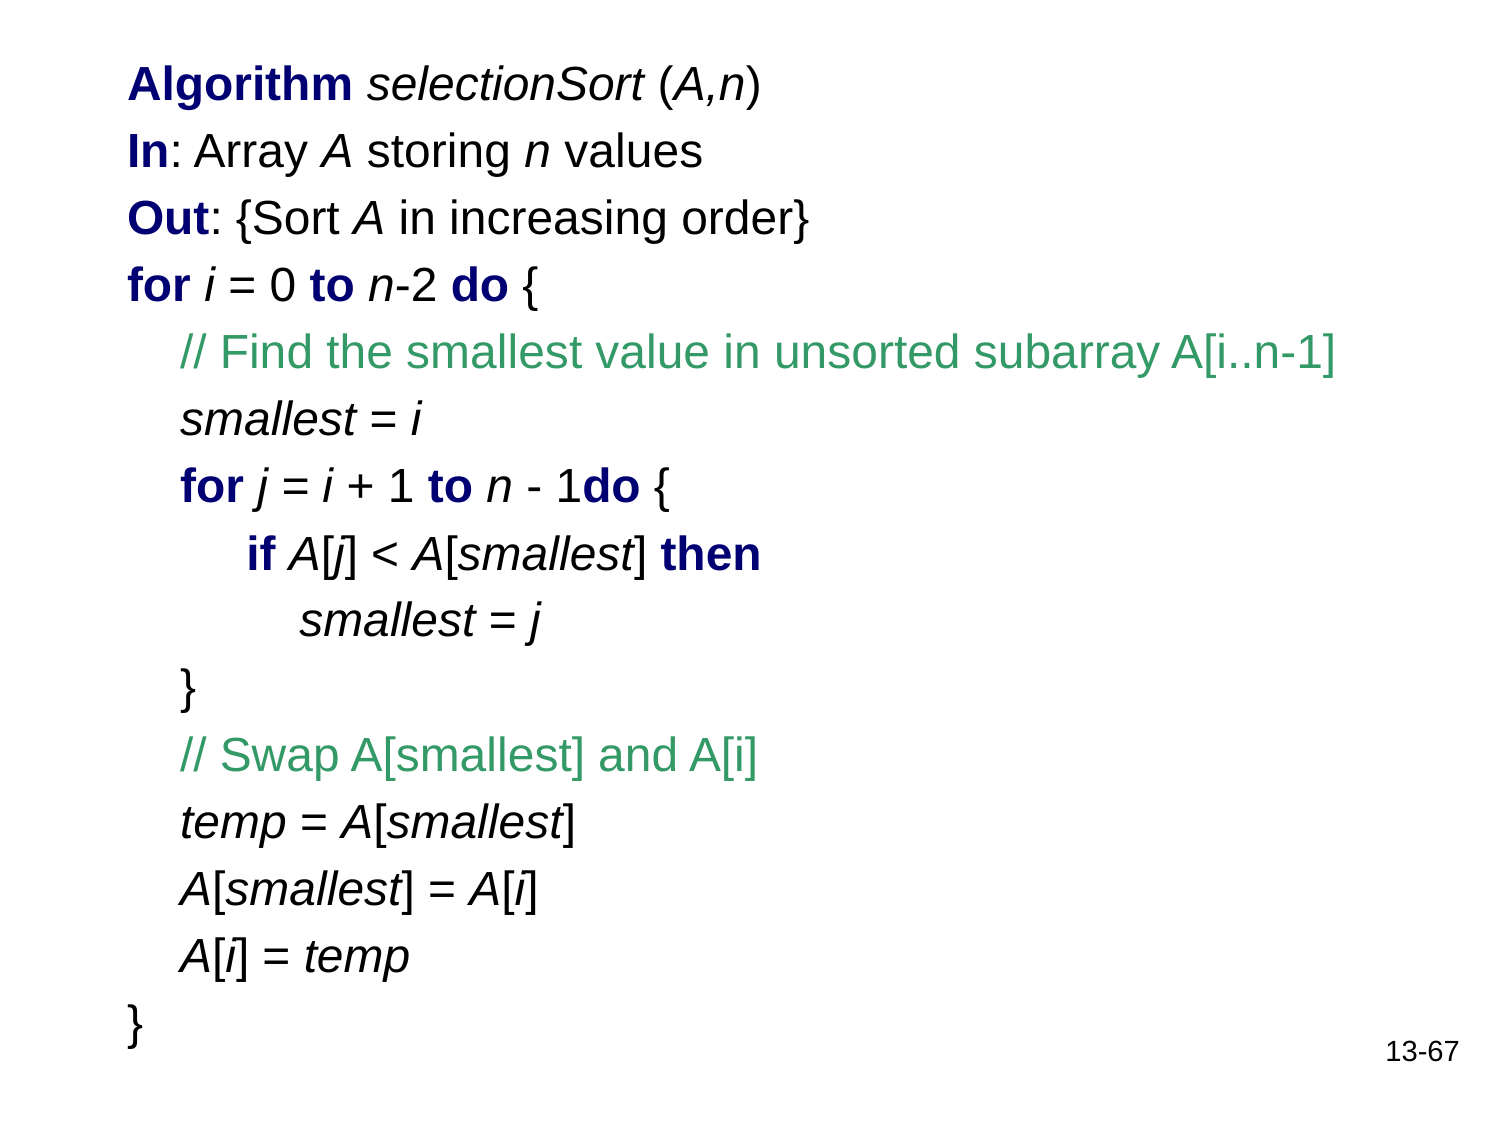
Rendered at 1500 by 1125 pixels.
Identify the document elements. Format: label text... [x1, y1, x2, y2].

list Algorithm selectionSort (A,n) In: Array A storing n values Out: {Sort A in increasing order} for i = 0 to n-2 do { // Find the smallest value in unsorted subarray A[i..n-1] smallest = i for j = i + 1 to n - 1do { if A[j] < A[smallest] then smallest = j } // Swap A[smallest] and A[i] temp = A[smallest] A[smallest] = A[i] A[i] = temp } [111, 45, 1435, 1027]
slide_number 13-67 [1162, 1024, 1476, 1101]
